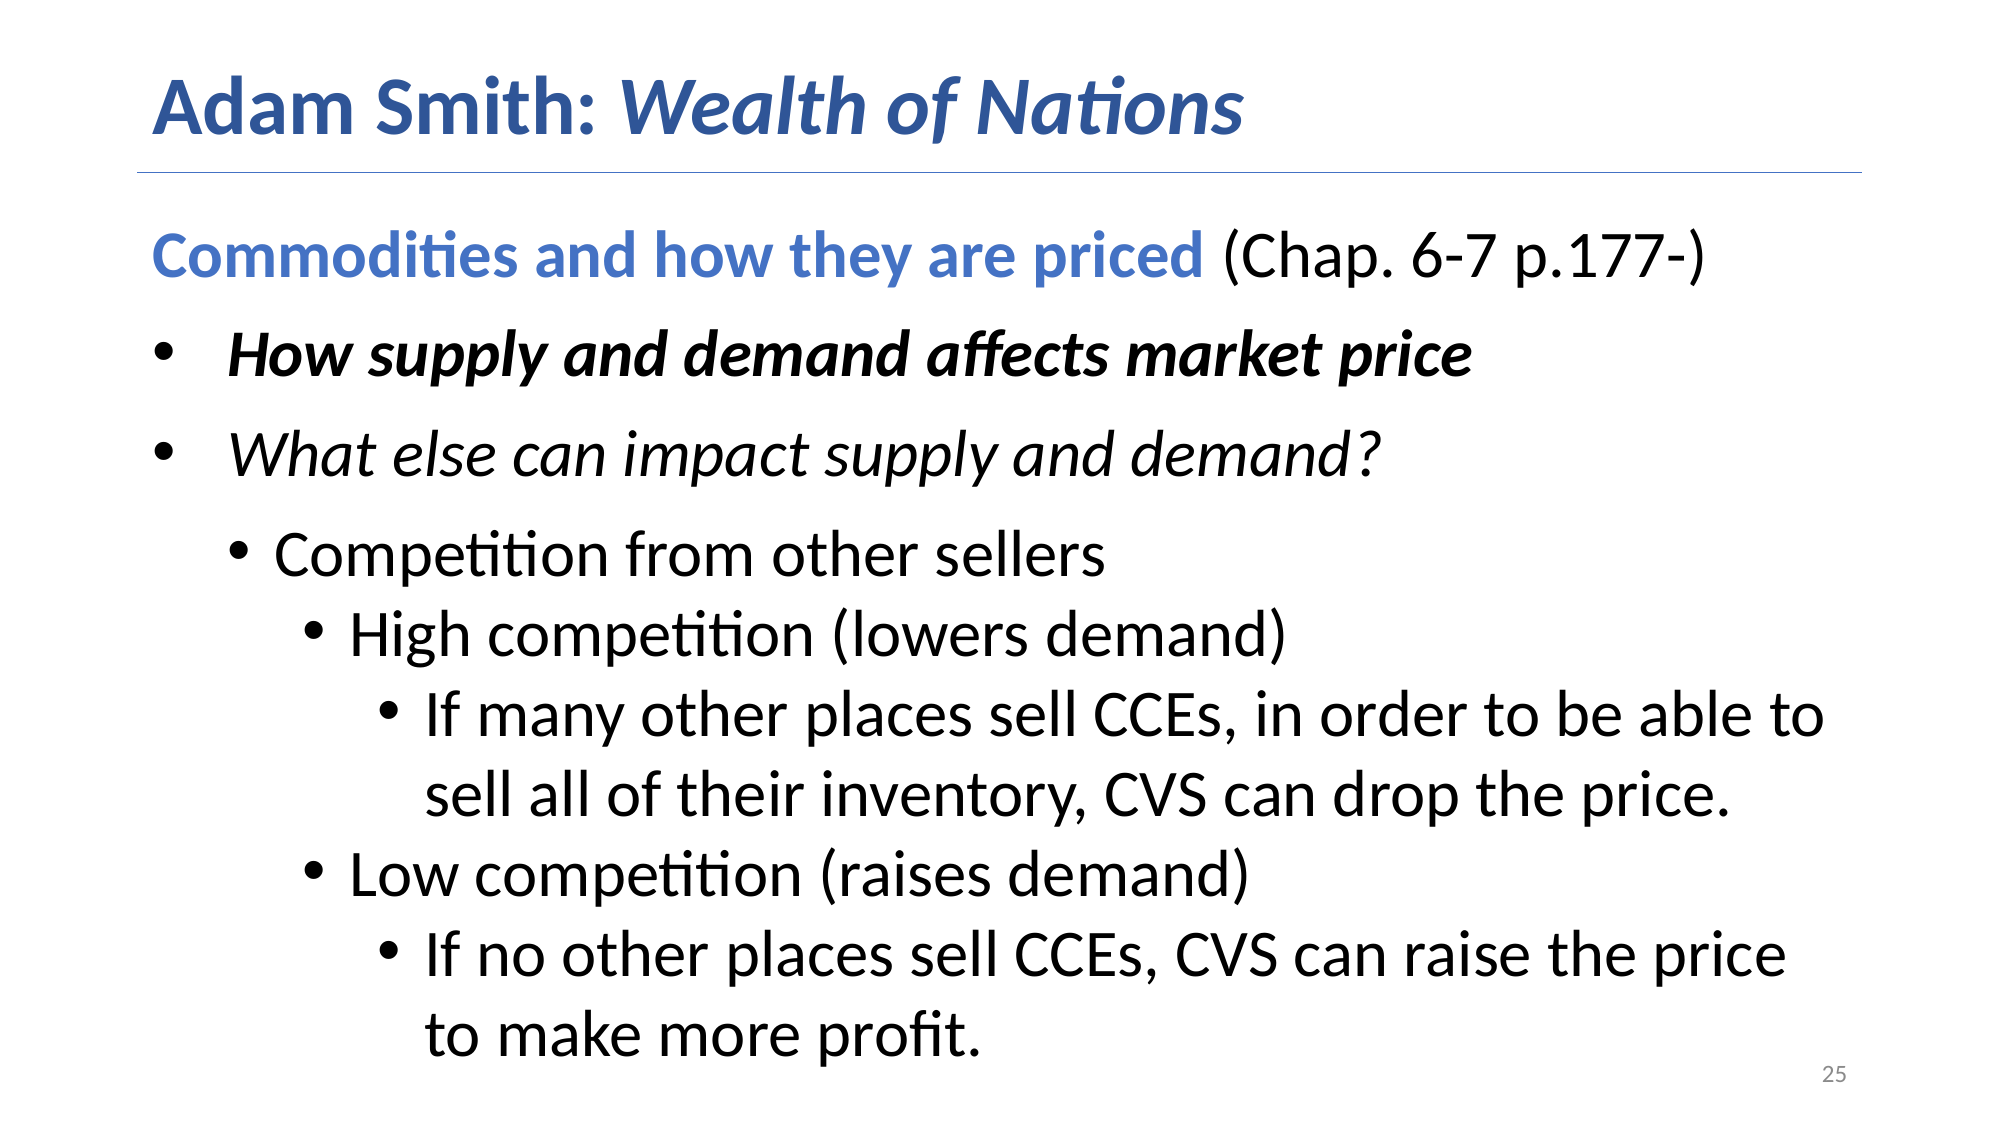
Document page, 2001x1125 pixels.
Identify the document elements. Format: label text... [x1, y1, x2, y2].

text_box Competition from other sellers High competition (lowers demand) If many other places sell CCEs, in order to be able to sell all of their inventory, CVS can drop the price. Low competition (raises demand) If no other places sell CCEs, CVS can raise the price to make more profit. [137, 502, 1863, 1077]
text_box What else can impact supply and demand? [137, 402, 1863, 498]
title Adam Smith: Wealth of Nations [137, 42, 1863, 172]
slide_number 25 [1412, 1077, 1863, 1103]
text_box Commodities and how they are priced (Chap. 6-7 p.177-) [137, 203, 1863, 298]
text_box How supply and demand affects market price [137, 302, 1863, 398]
